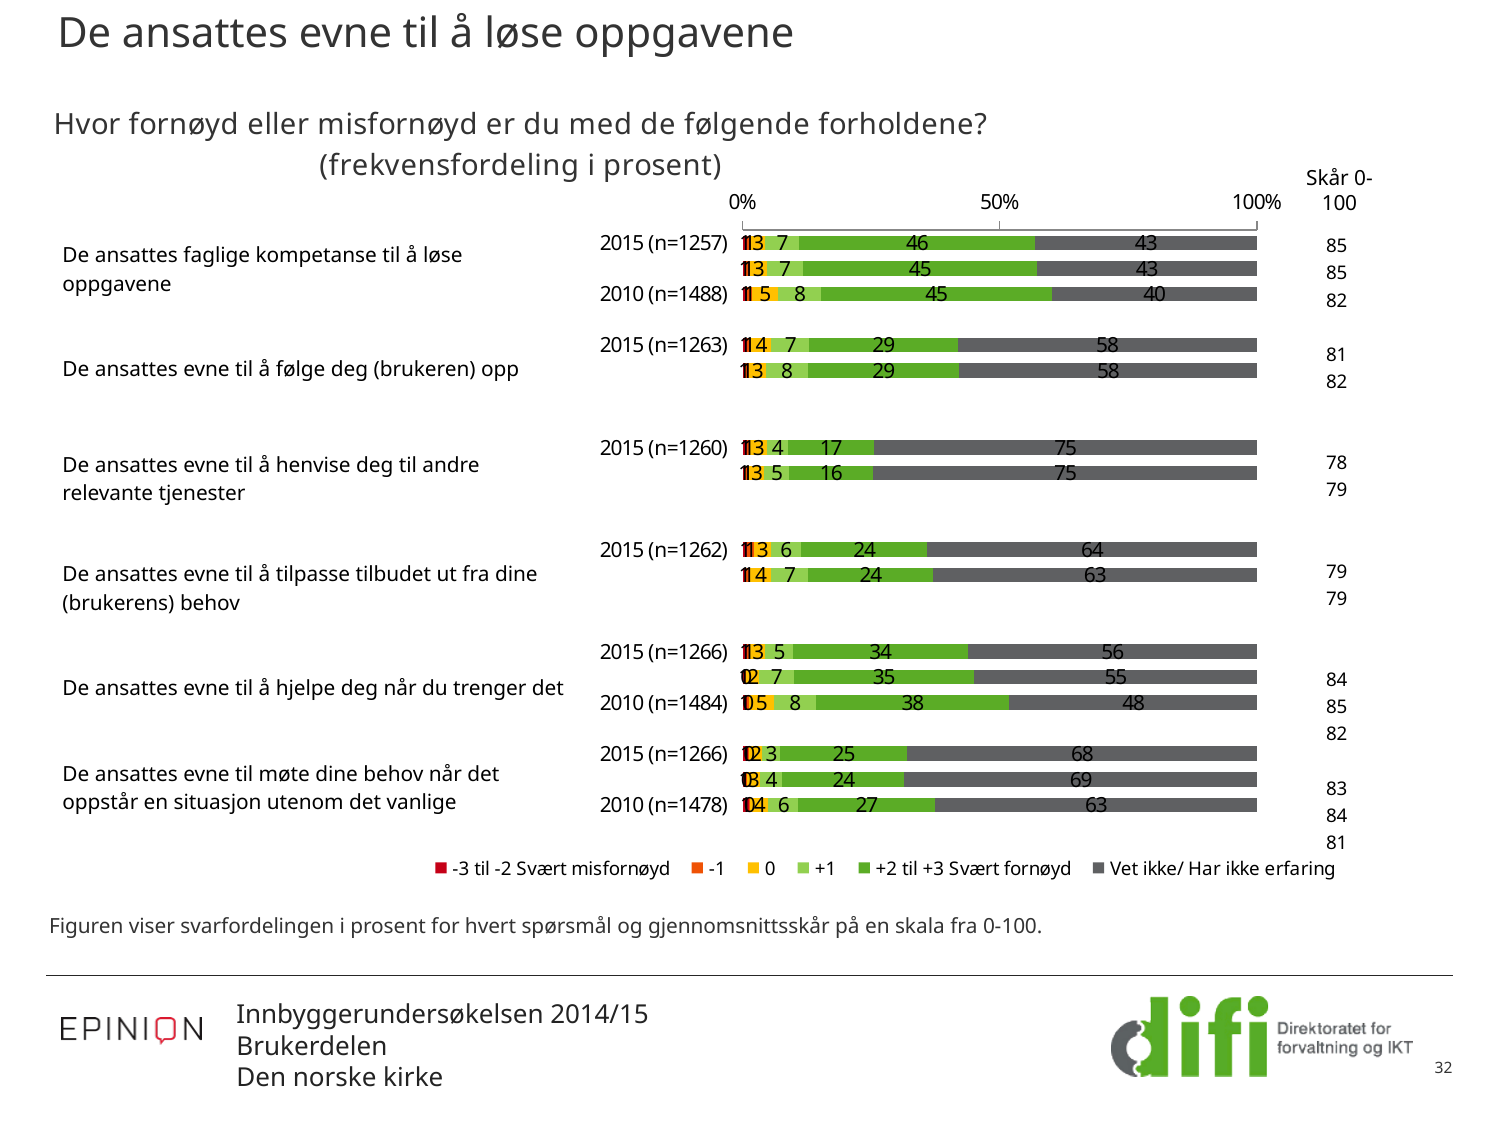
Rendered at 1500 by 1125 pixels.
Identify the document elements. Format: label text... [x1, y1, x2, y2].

chart [46, 93, 1454, 895]
picture [1111, 996, 1413, 1077]
slide_number 32 [1369, 1037, 1453, 1079]
list Figuren viser svarfordelingen i prosent for hvert spørsmål og gjennomsnittsskår på en skala fra 0-100. [49, 901, 1454, 956]
title De ansattes evne til å løse oppgavene [57, 0, 1463, 125]
picture [61, 1017, 202, 1045]
